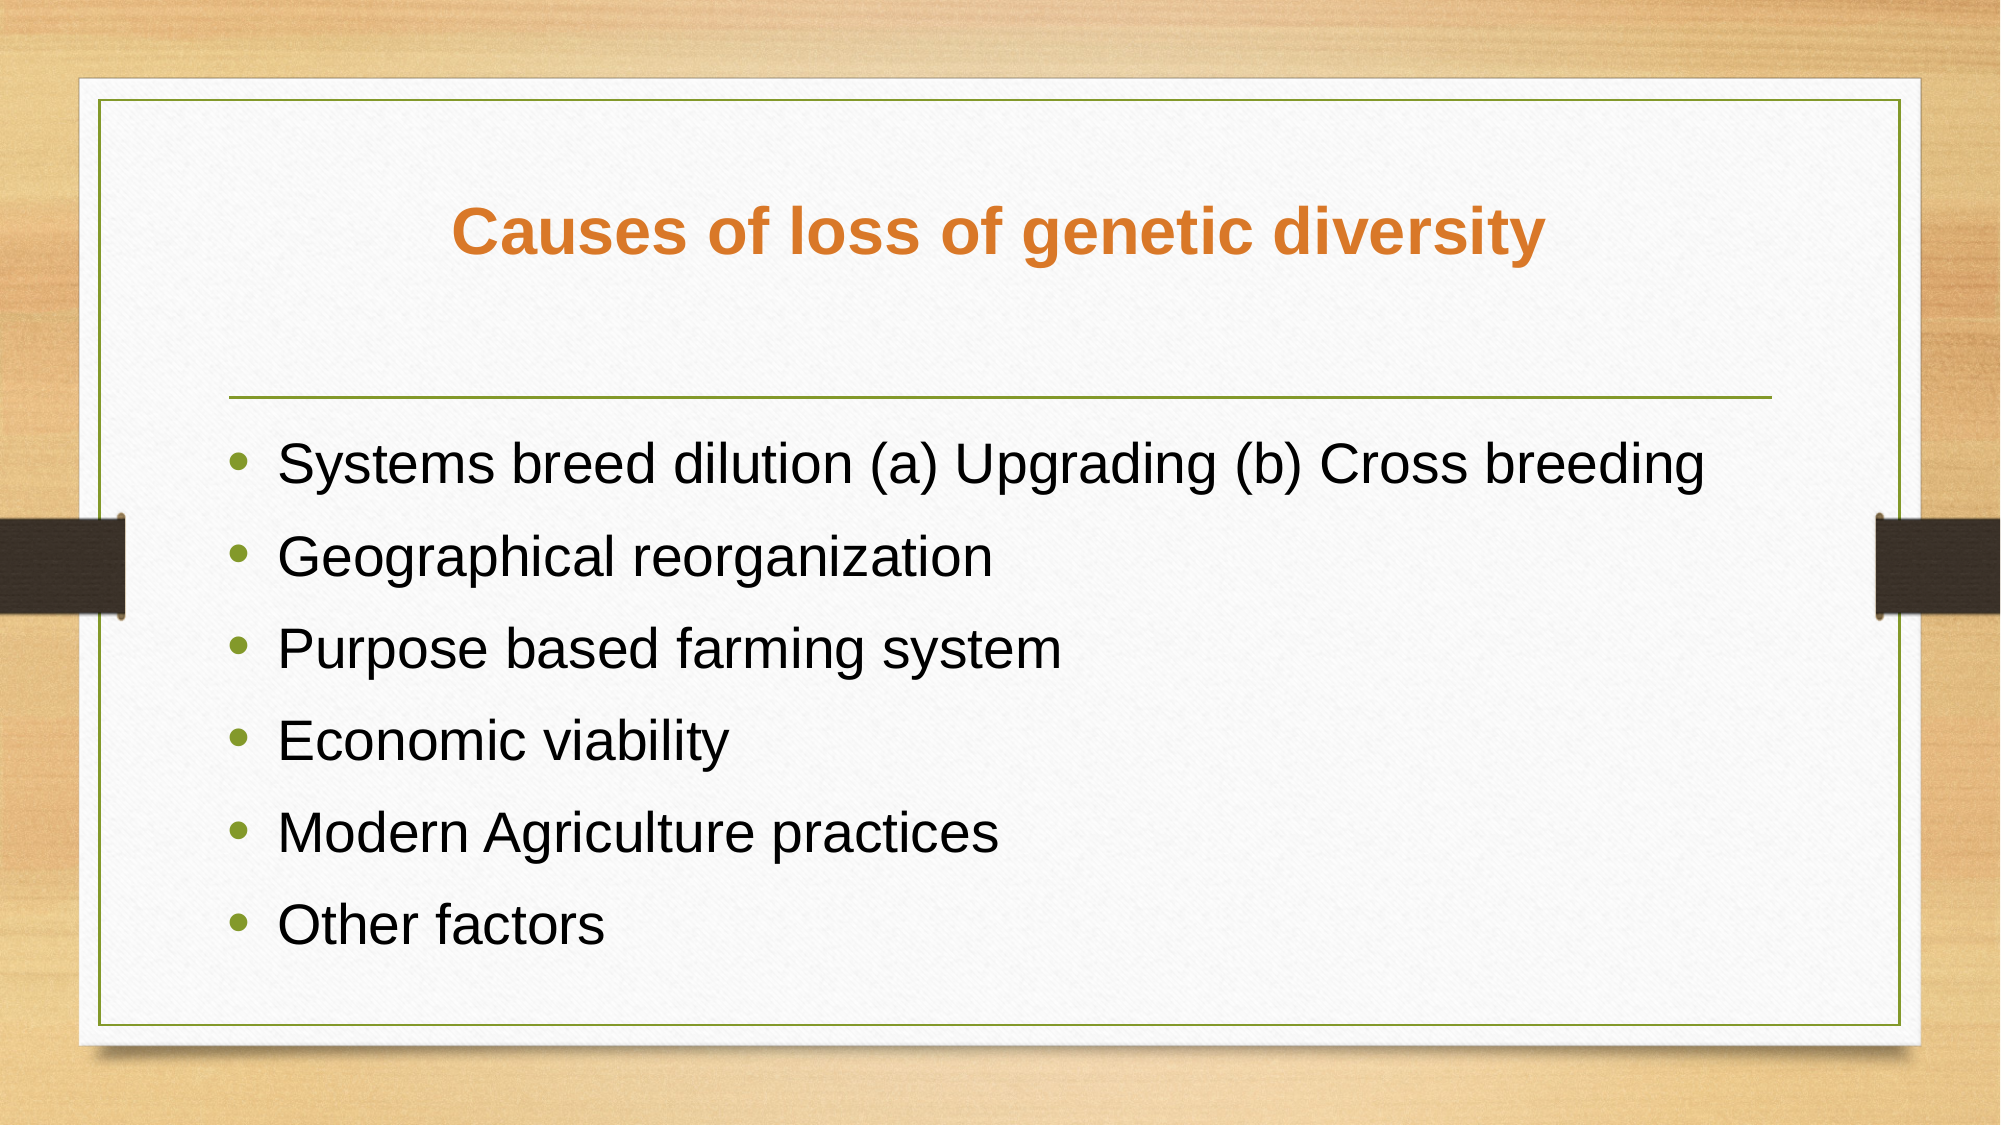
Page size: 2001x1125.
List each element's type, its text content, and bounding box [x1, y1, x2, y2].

picture [0, 0, 2001, 1125]
title Causes of loss of genetic diversity [212, 161, 1788, 375]
list Systems breed dilution (a) Upgrading (b) Cross breeding Geographical reorganization Purpose based farming system Economic viability Modern Agriculture practices Other factors [212, 419, 1788, 964]
